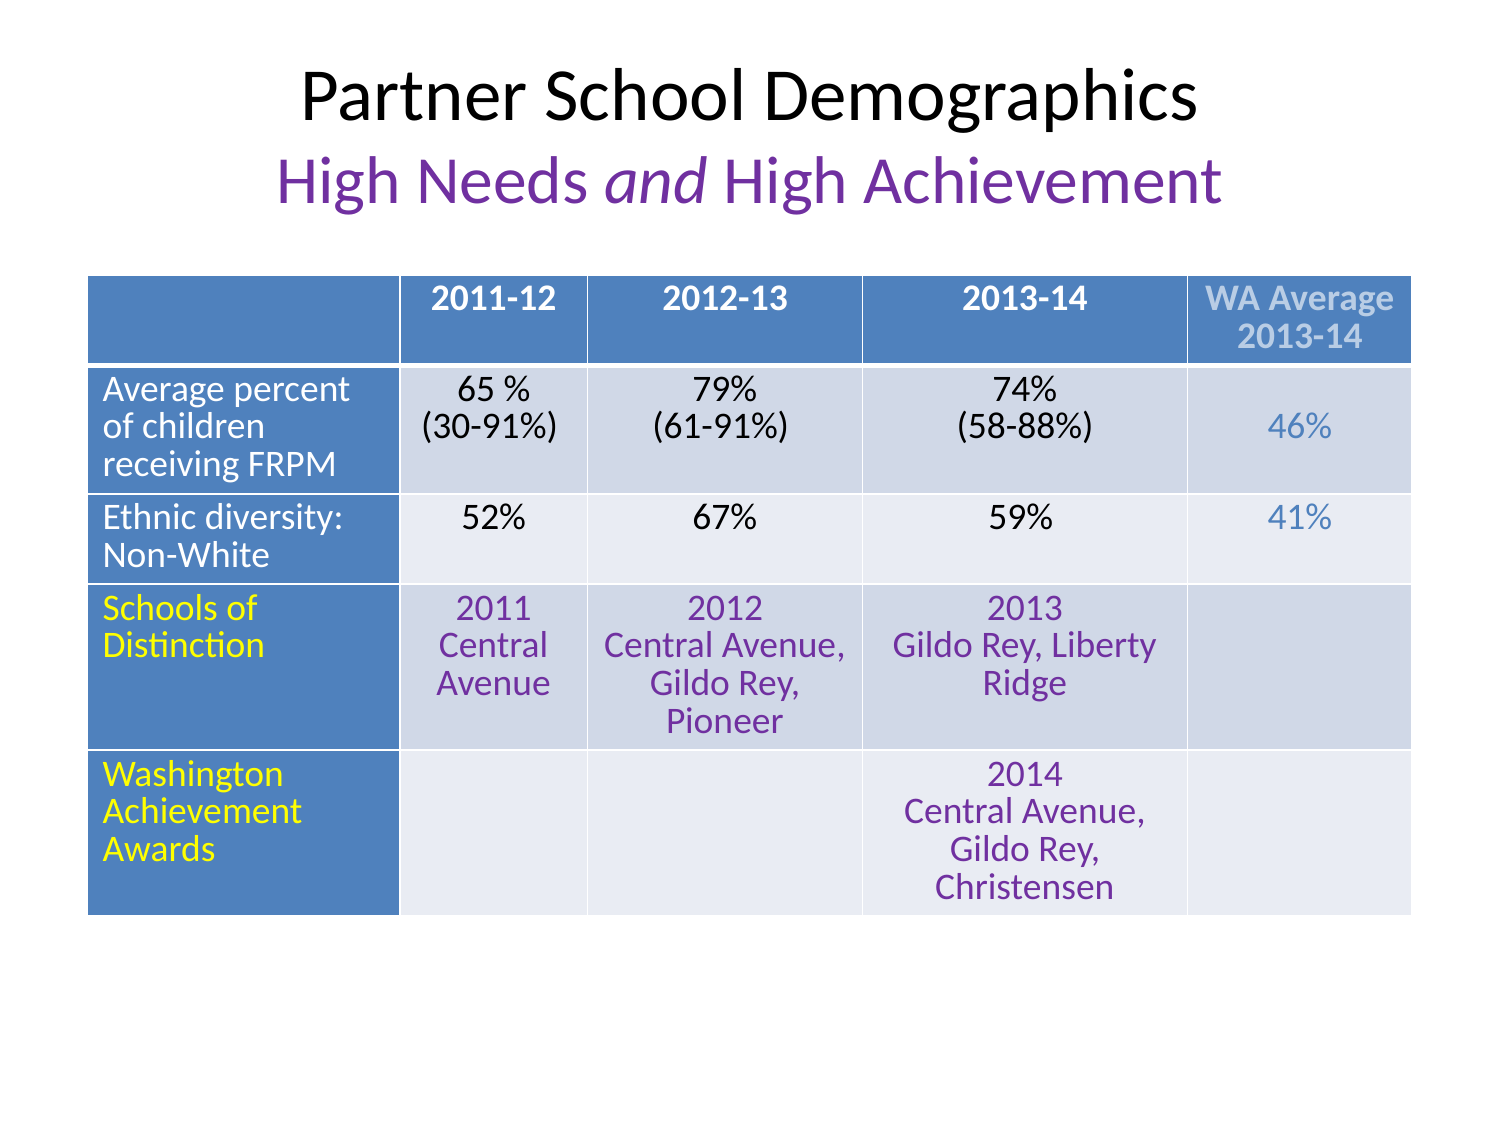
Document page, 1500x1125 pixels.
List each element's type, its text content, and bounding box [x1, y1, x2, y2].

table_cell 79% (61-91%) [588, 368, 862, 493]
title Partner School Demographics High Needs and High Achievement [75, 37, 1425, 225]
table_cell Washington Achievement Awards [88, 751, 399, 915]
table_cell 41% [1188, 495, 1411, 583]
table_cell [1188, 751, 1411, 915]
table_cell [1188, 585, 1411, 749]
table_header 2012-13 [588, 276, 862, 363]
table_header [88, 276, 399, 363]
table_cell 2012 Central Avenue, Gildo Rey, Pioneer [588, 585, 862, 749]
table_cell Ethnic diversity: Non-White [88, 495, 399, 583]
table_cell 46% [1188, 368, 1411, 493]
table_cell 65 % (30-91%) [401, 368, 587, 493]
table_cell 74% (58-88%) [863, 368, 1187, 493]
table_header WA Average 2013-14 [1188, 276, 1411, 363]
table_cell [588, 751, 862, 915]
table_cell 2013 Gildo Rey, Liberty Ridge [863, 585, 1187, 749]
table_cell Average percent of children receiving FRPM [88, 368, 399, 493]
table_cell 67% [588, 495, 862, 583]
table_cell [401, 751, 587, 915]
table_cell 59% [863, 495, 1187, 583]
table_header 2011-12 [401, 276, 587, 363]
table_cell 52% [401, 495, 587, 583]
table_cell 2014 Central Avenue, Gildo Rey, Christensen [863, 751, 1187, 915]
table_cell Schools of Distinction [88, 585, 399, 749]
table_header 2013-14 [863, 276, 1187, 363]
table_cell 2011 Central Avenue [401, 585, 587, 749]
